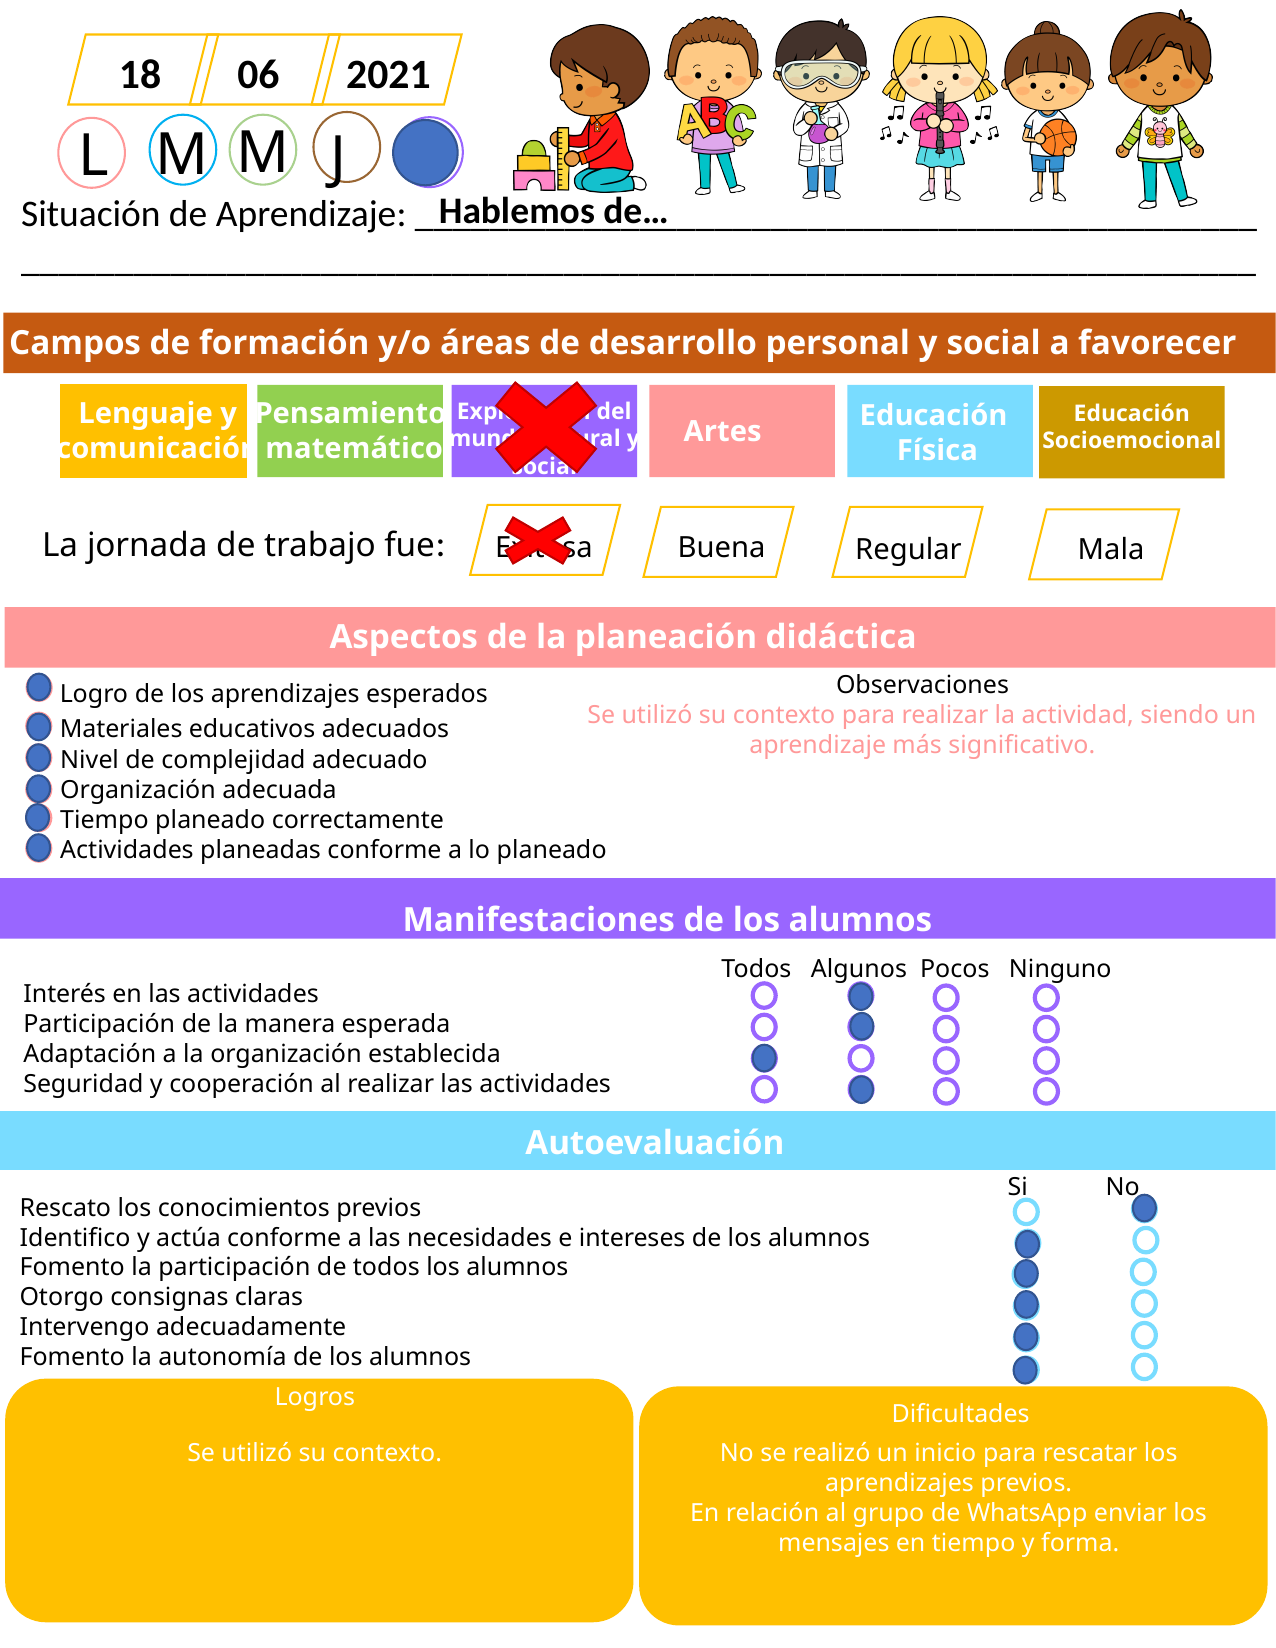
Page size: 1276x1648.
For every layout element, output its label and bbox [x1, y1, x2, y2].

picture [1108, 9, 1213, 209]
text_box [0, 16, 1276, 1626]
